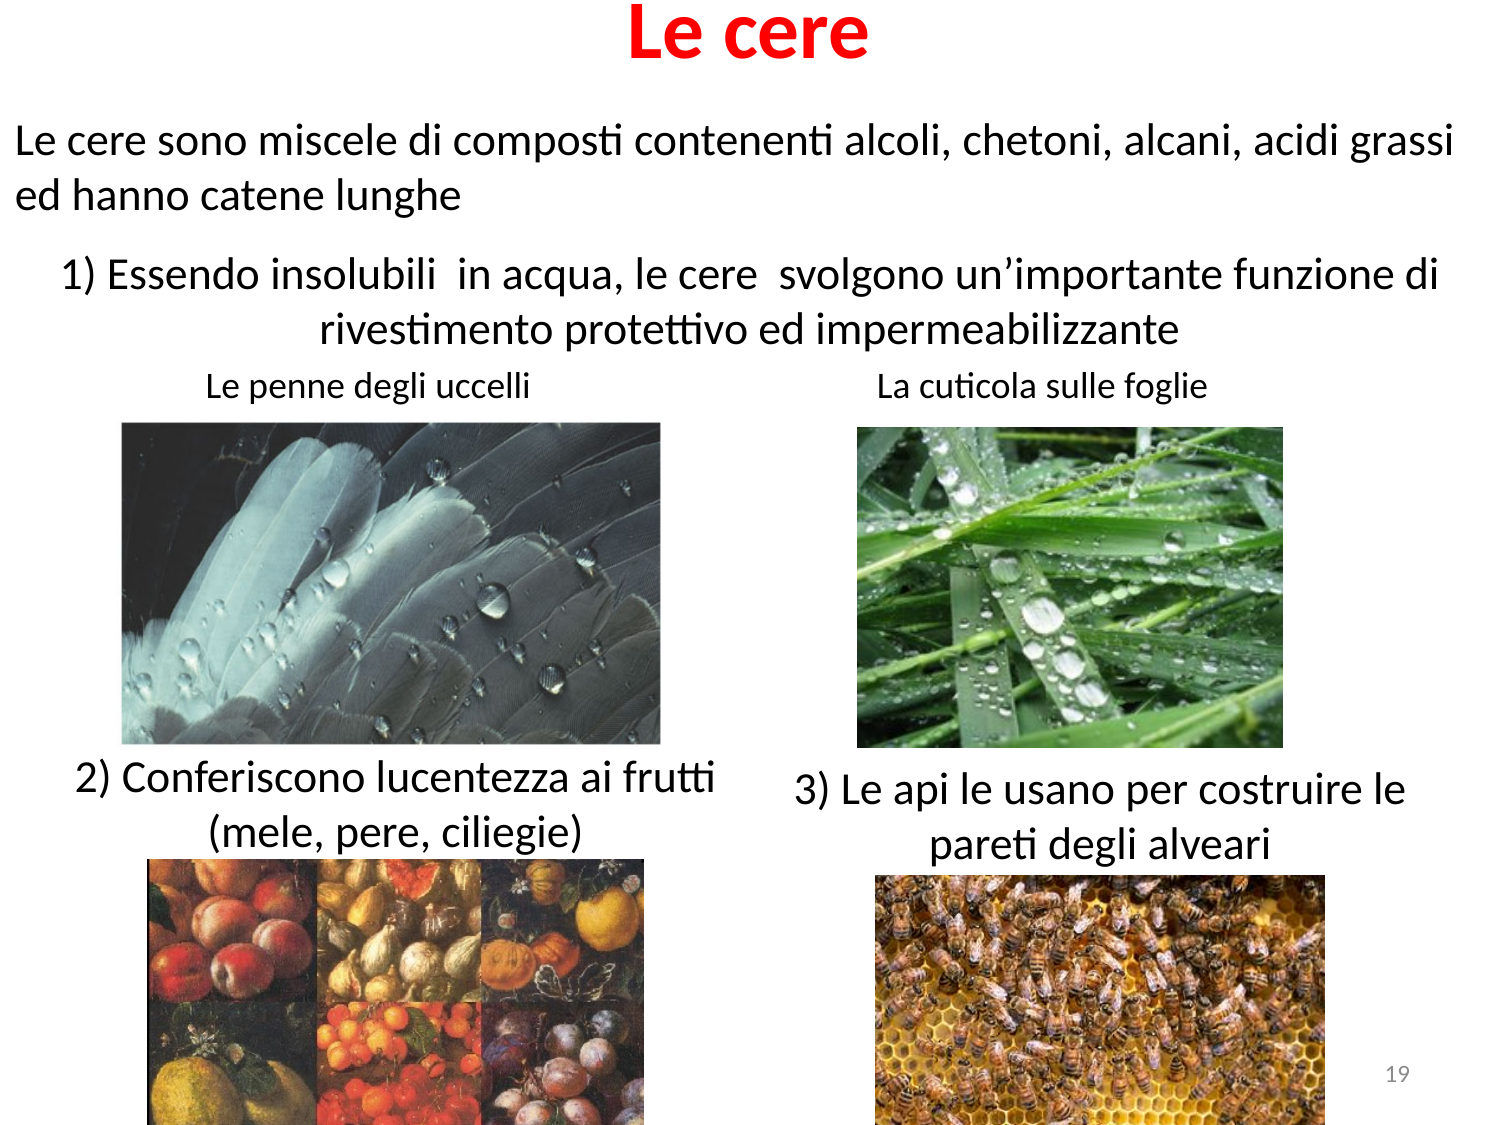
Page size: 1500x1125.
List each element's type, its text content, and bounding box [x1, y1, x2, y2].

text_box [40, 235, 1460, 764]
text_box Le cere sono miscele di composti contenenti alcoli, chetoni, alcani, acidi grassi ed hanno catene lunghe [0, 101, 1500, 227]
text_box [29, 739, 762, 1125]
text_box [773, 751, 1427, 1125]
text_box Le cere [17, 0, 1481, 101]
